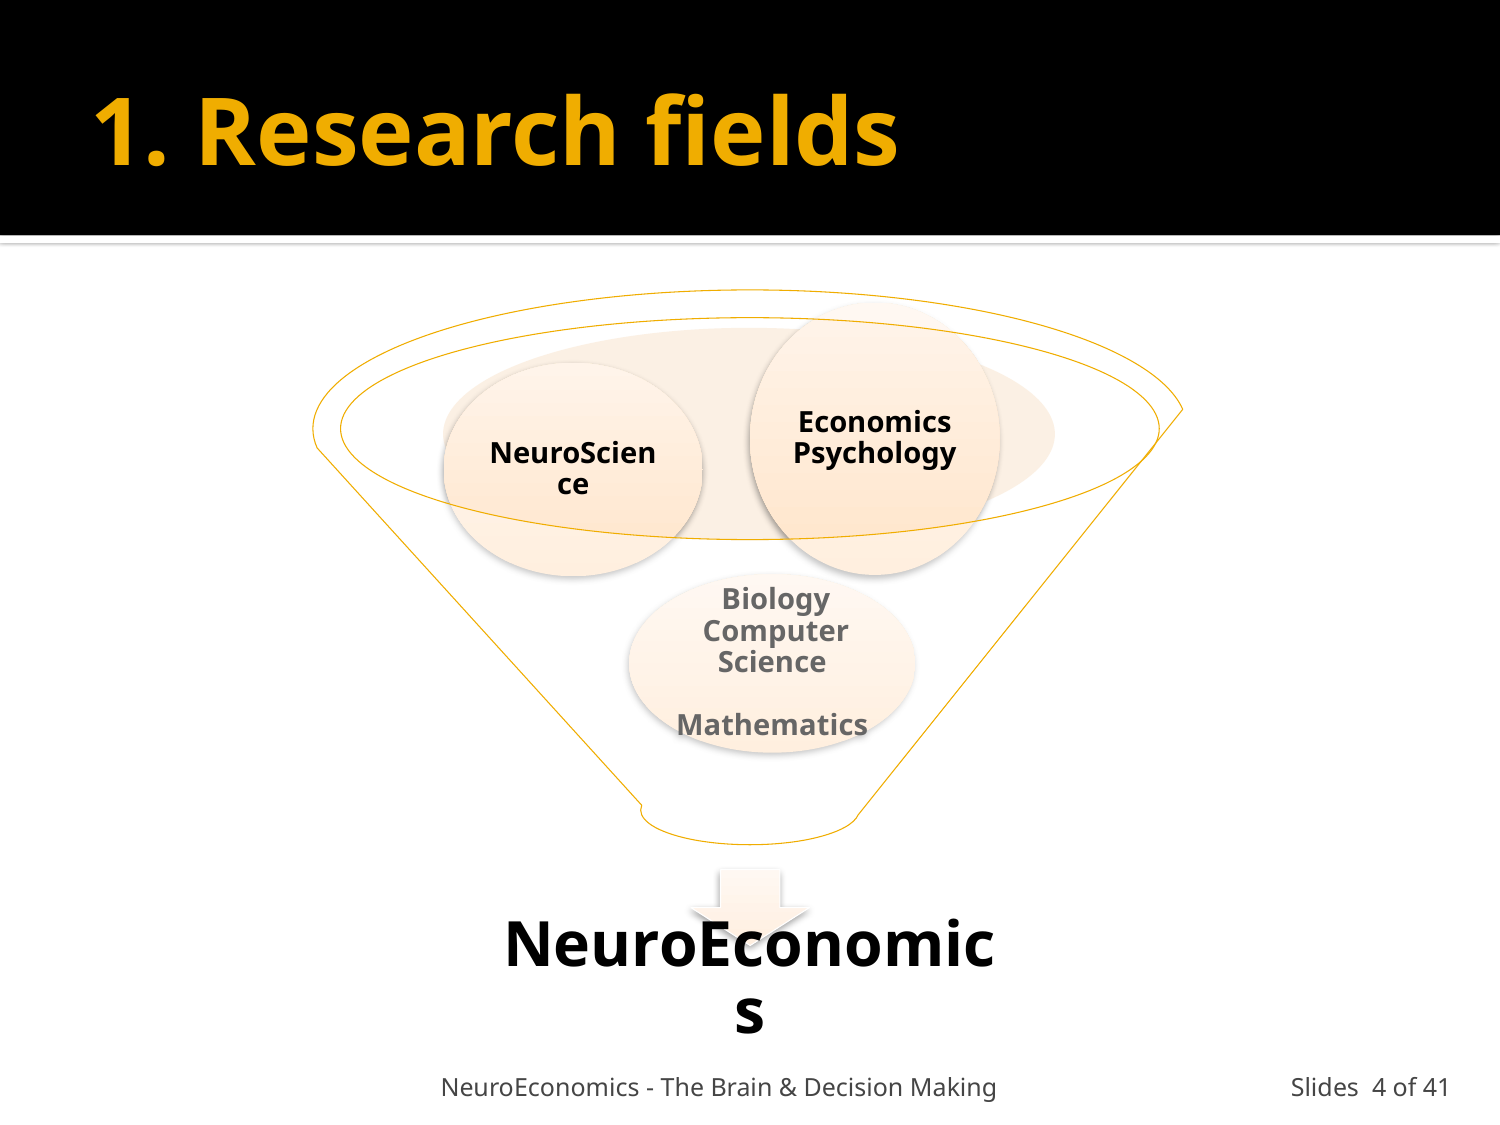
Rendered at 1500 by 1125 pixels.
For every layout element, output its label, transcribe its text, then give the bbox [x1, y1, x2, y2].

footer NeuroEconomics - The Brain & Decision Making [433, 1062, 1223, 1106]
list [74, 291, 1425, 1050]
title 1. Research fields [75, 25, 1425, 231]
slide_number Slides 4 of 41 [1234, 1062, 1467, 1106]
